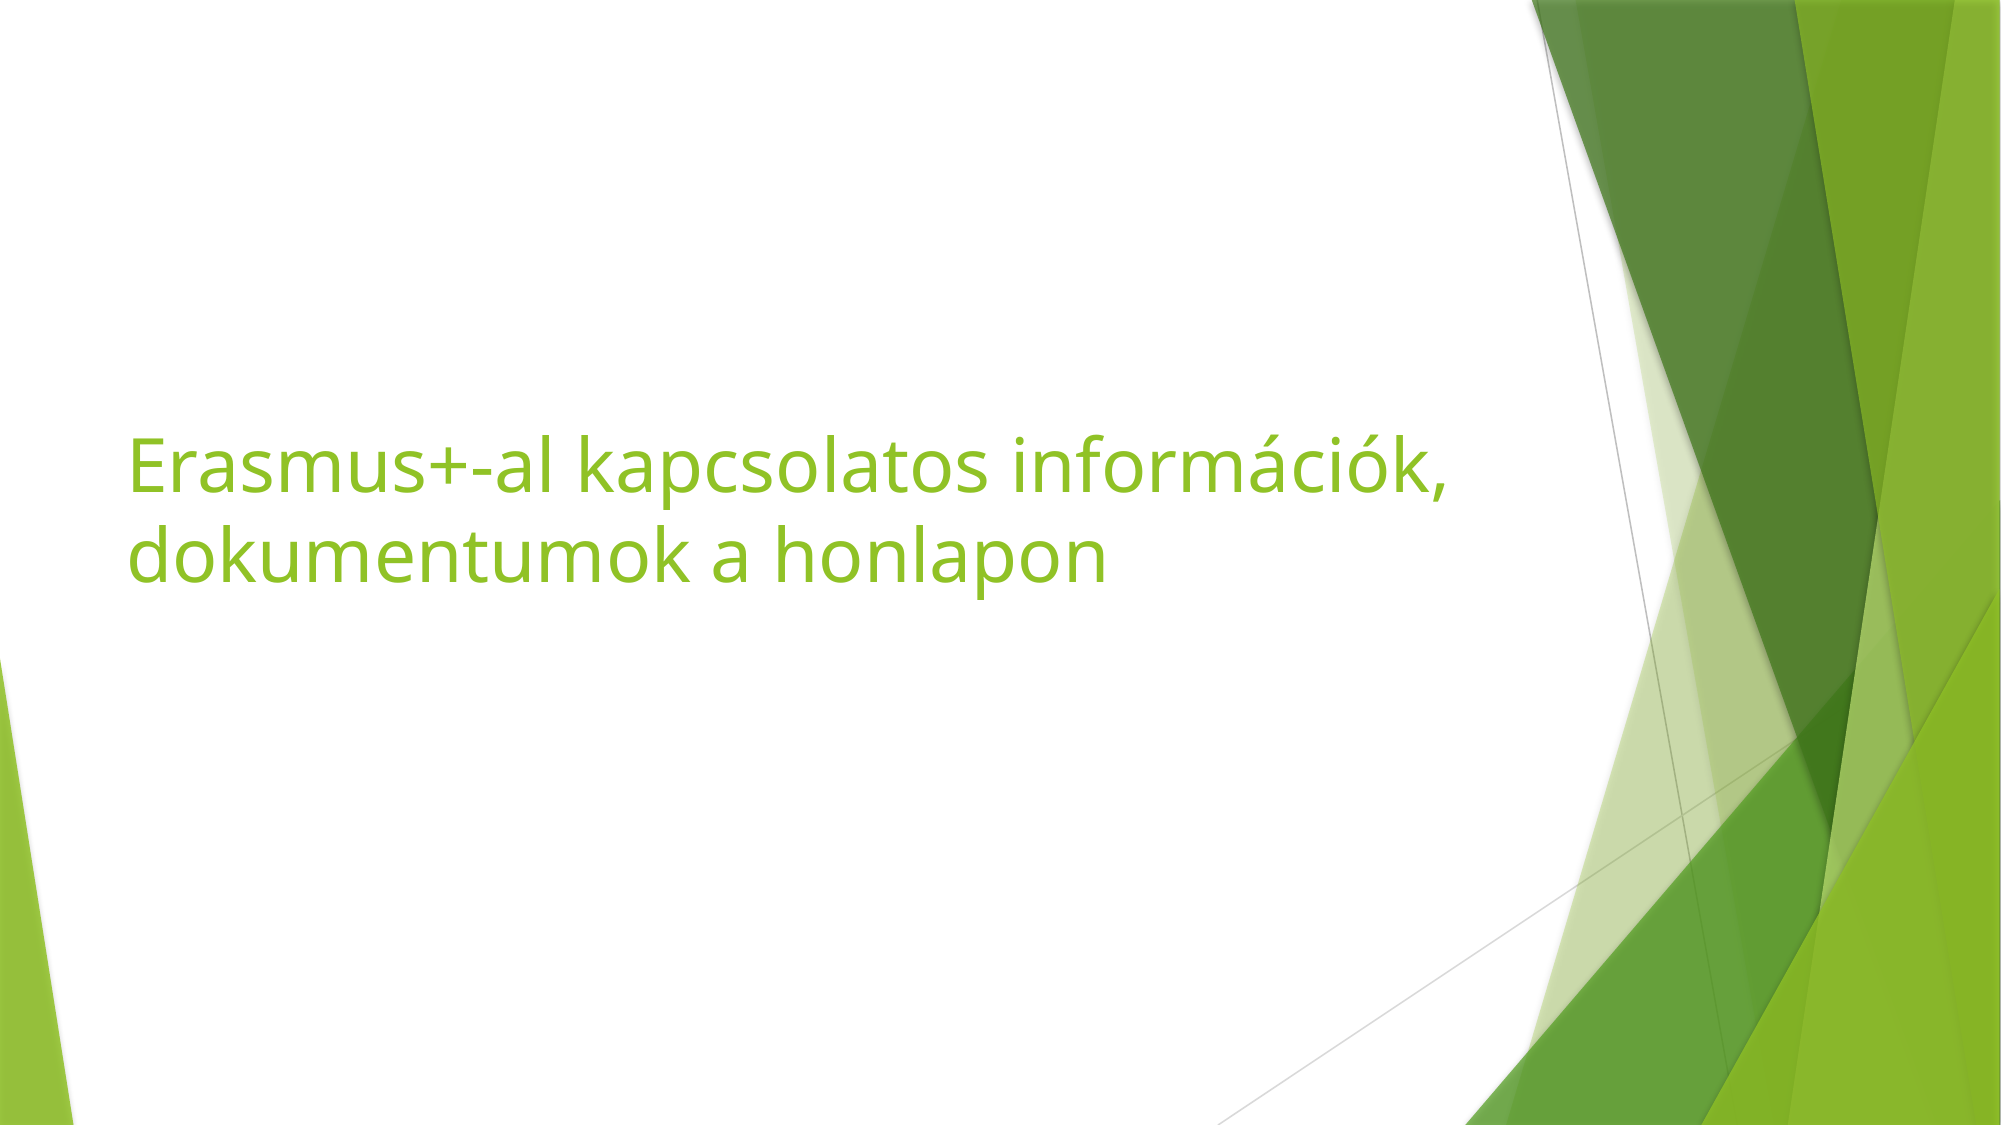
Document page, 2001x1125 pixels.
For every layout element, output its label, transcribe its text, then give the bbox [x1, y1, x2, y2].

title Erasmus+-al kapcsolatos információk, dokumentumok a honlapon [111, 410, 1522, 628]
